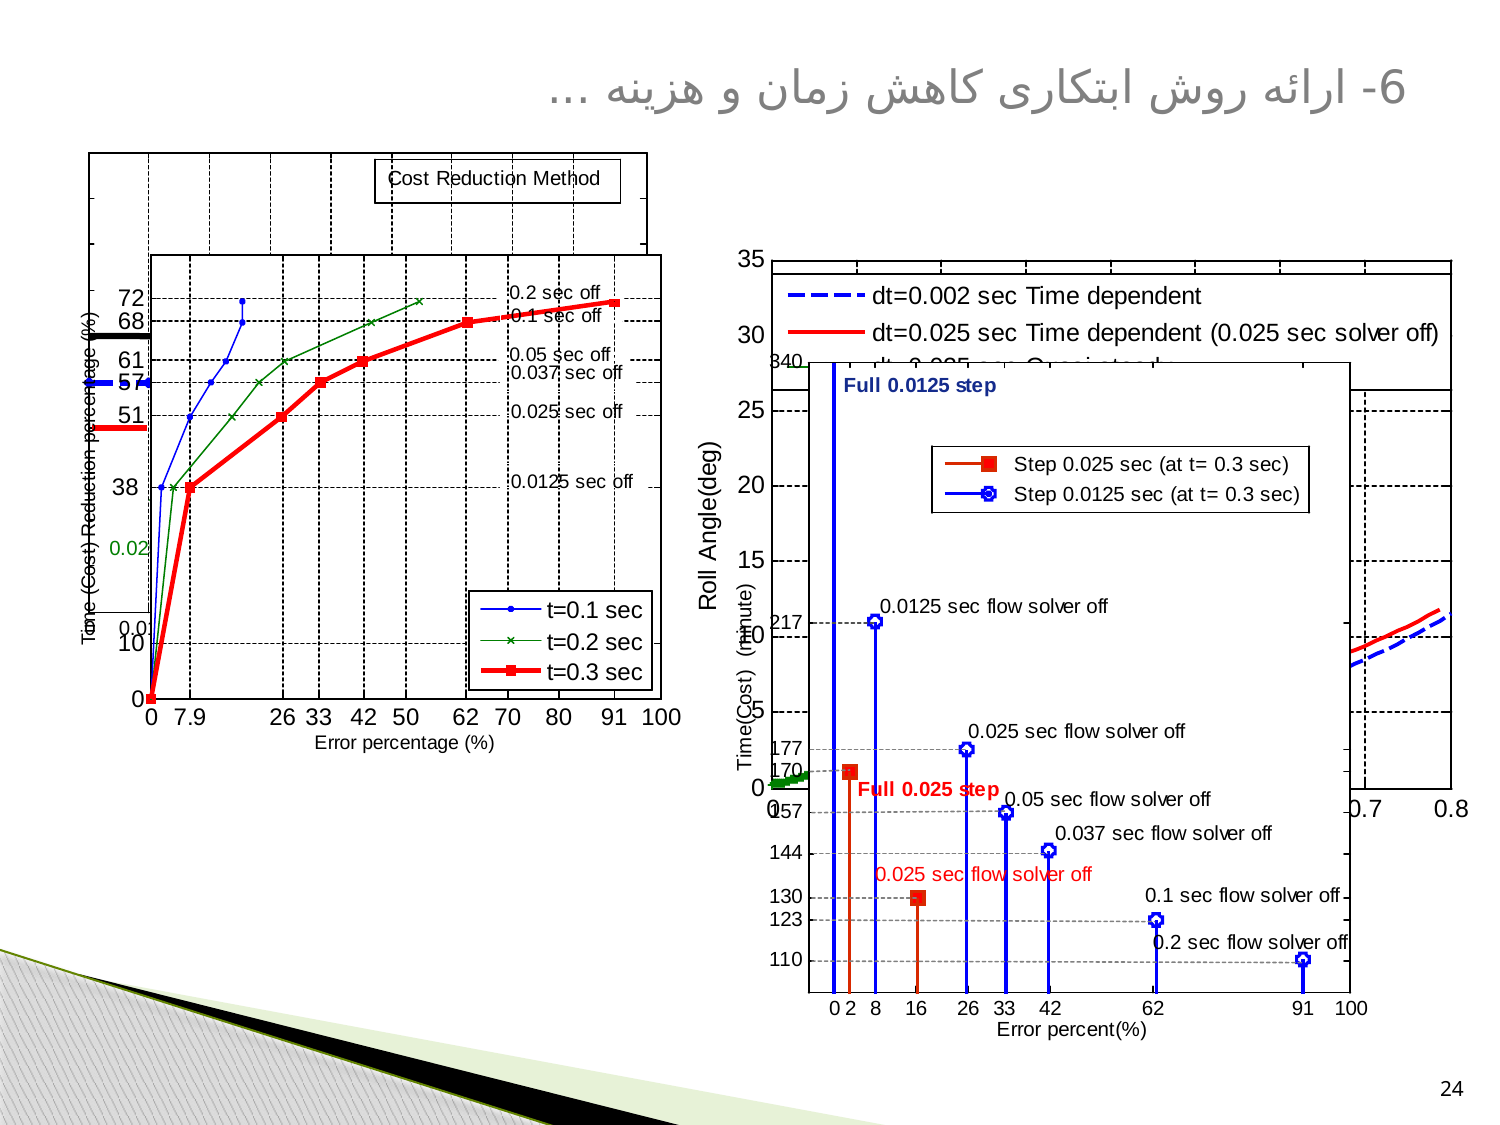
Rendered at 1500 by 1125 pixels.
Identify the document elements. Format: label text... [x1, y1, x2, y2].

text_box 6- ارائه روش ابتکاری کاهش زمان و هزینه ... [224, 50, 1438, 121]
picture [724, 349, 1376, 1046]
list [687, 212, 1471, 855]
picture [49, 124, 684, 772]
slide_number 24 [1418, 1051, 1479, 1112]
